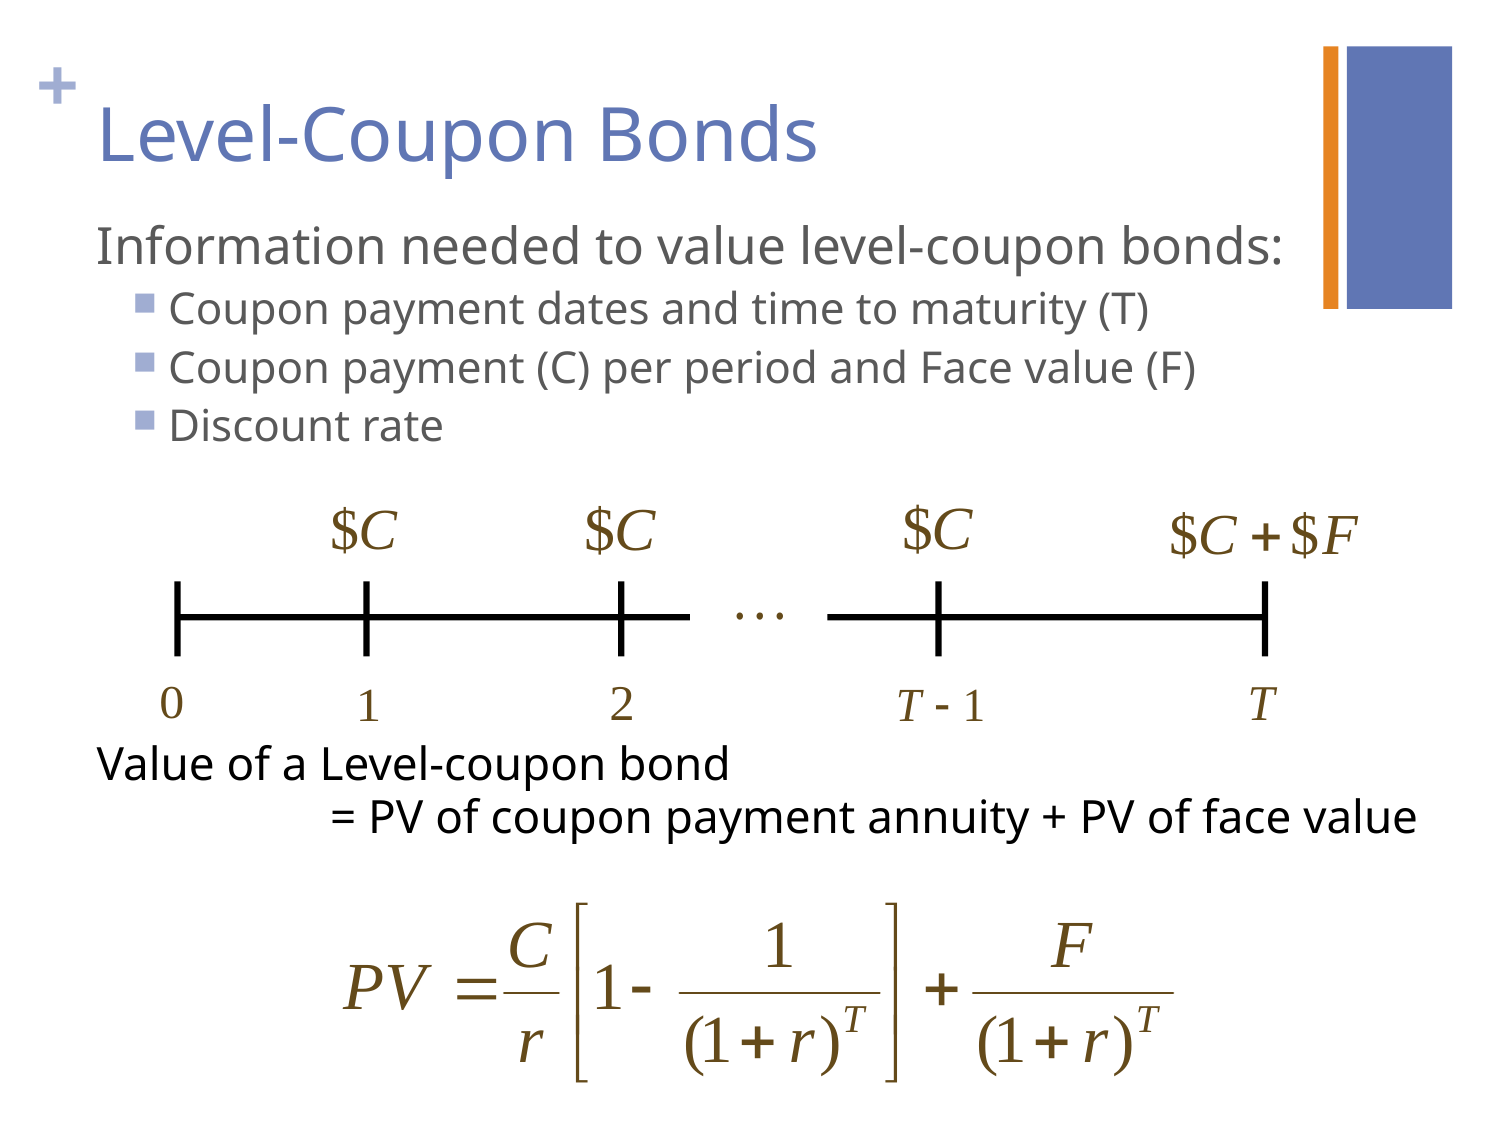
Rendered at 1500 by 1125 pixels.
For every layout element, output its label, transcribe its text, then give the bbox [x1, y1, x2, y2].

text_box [152, 493, 1372, 729]
text_box Value of a Level-coupon bond = PV of coupon payment annuity + PV of face value [81, 738, 1434, 894]
title Level-Coupon Bonds [81, 79, 1322, 193]
list Information needed to value level-coupon bonds: Coupon payment dates and time to maturity (T) Coupon payment (C) per period and Face value (F) Discount rate [81, 213, 1322, 477]
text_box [330, 891, 1185, 1095]
